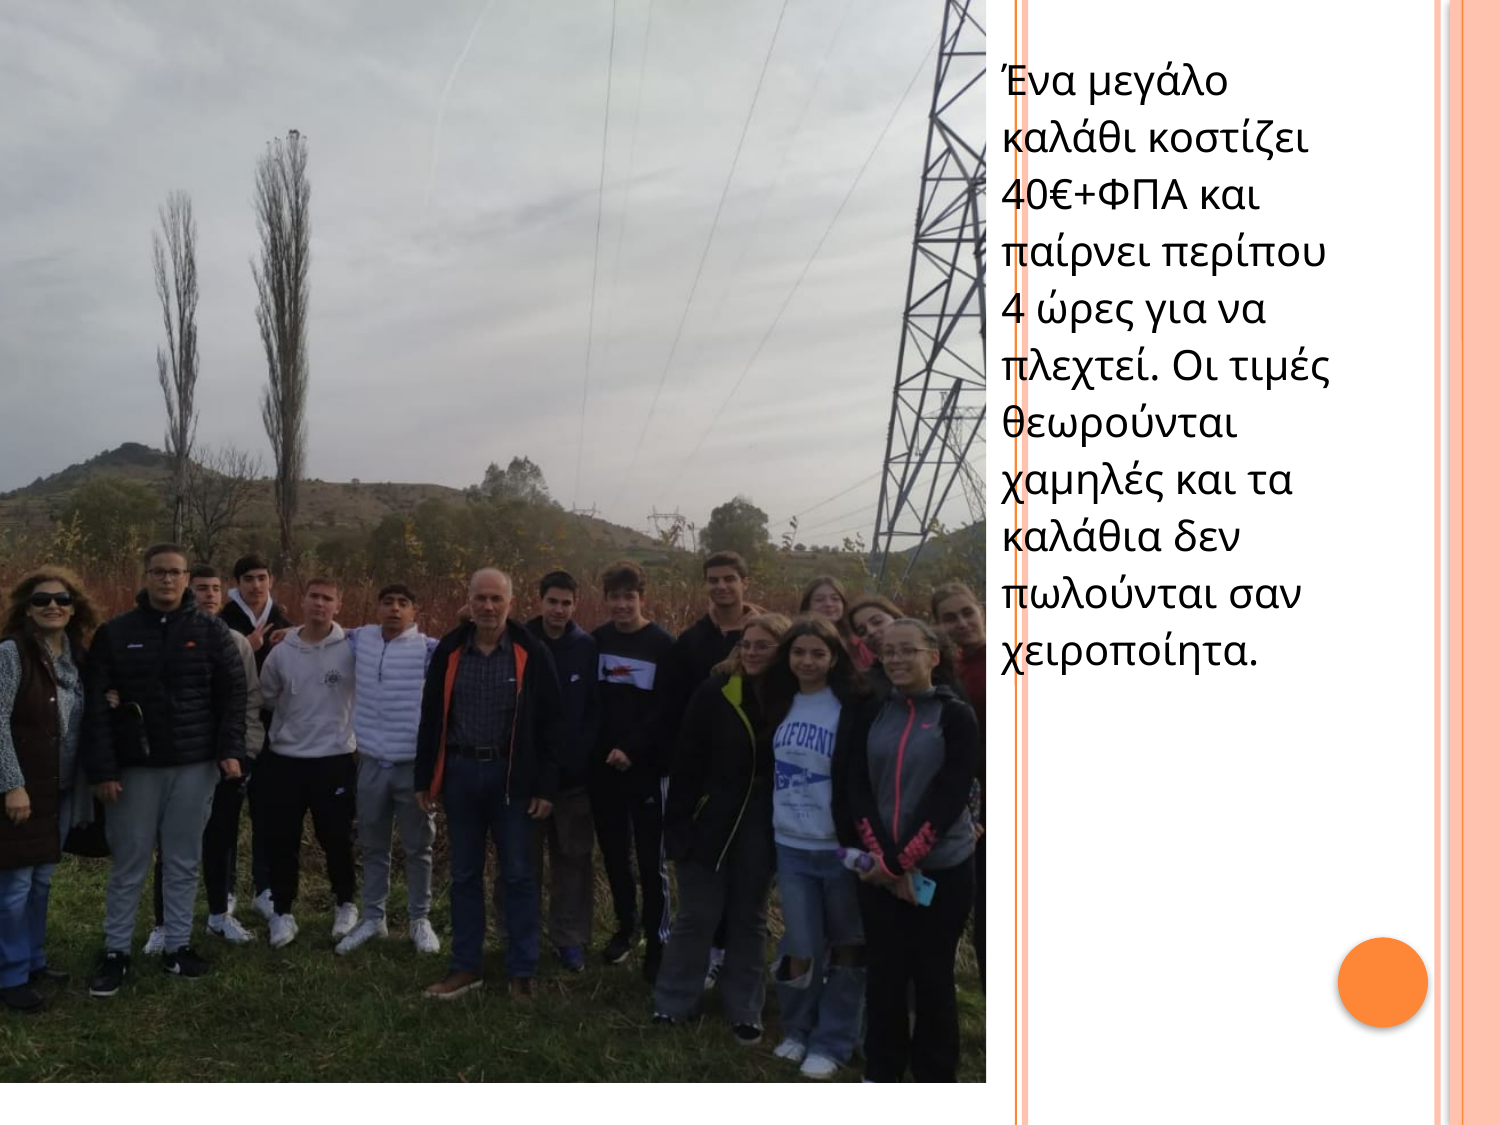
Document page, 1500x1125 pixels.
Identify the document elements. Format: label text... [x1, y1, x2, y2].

picture [0, 0, 987, 1083]
list Ένα μεγάλο καλάθι κοστίζει 40€+ΦΠΑ και παίρνει περίπου 4 ώρες για να πλεχτεί. Οι τιμές θεωρούνται χαμηλές και τα καλάθια δεν πωλούνται σαν χειροποίητα. [993, 43, 1360, 857]
